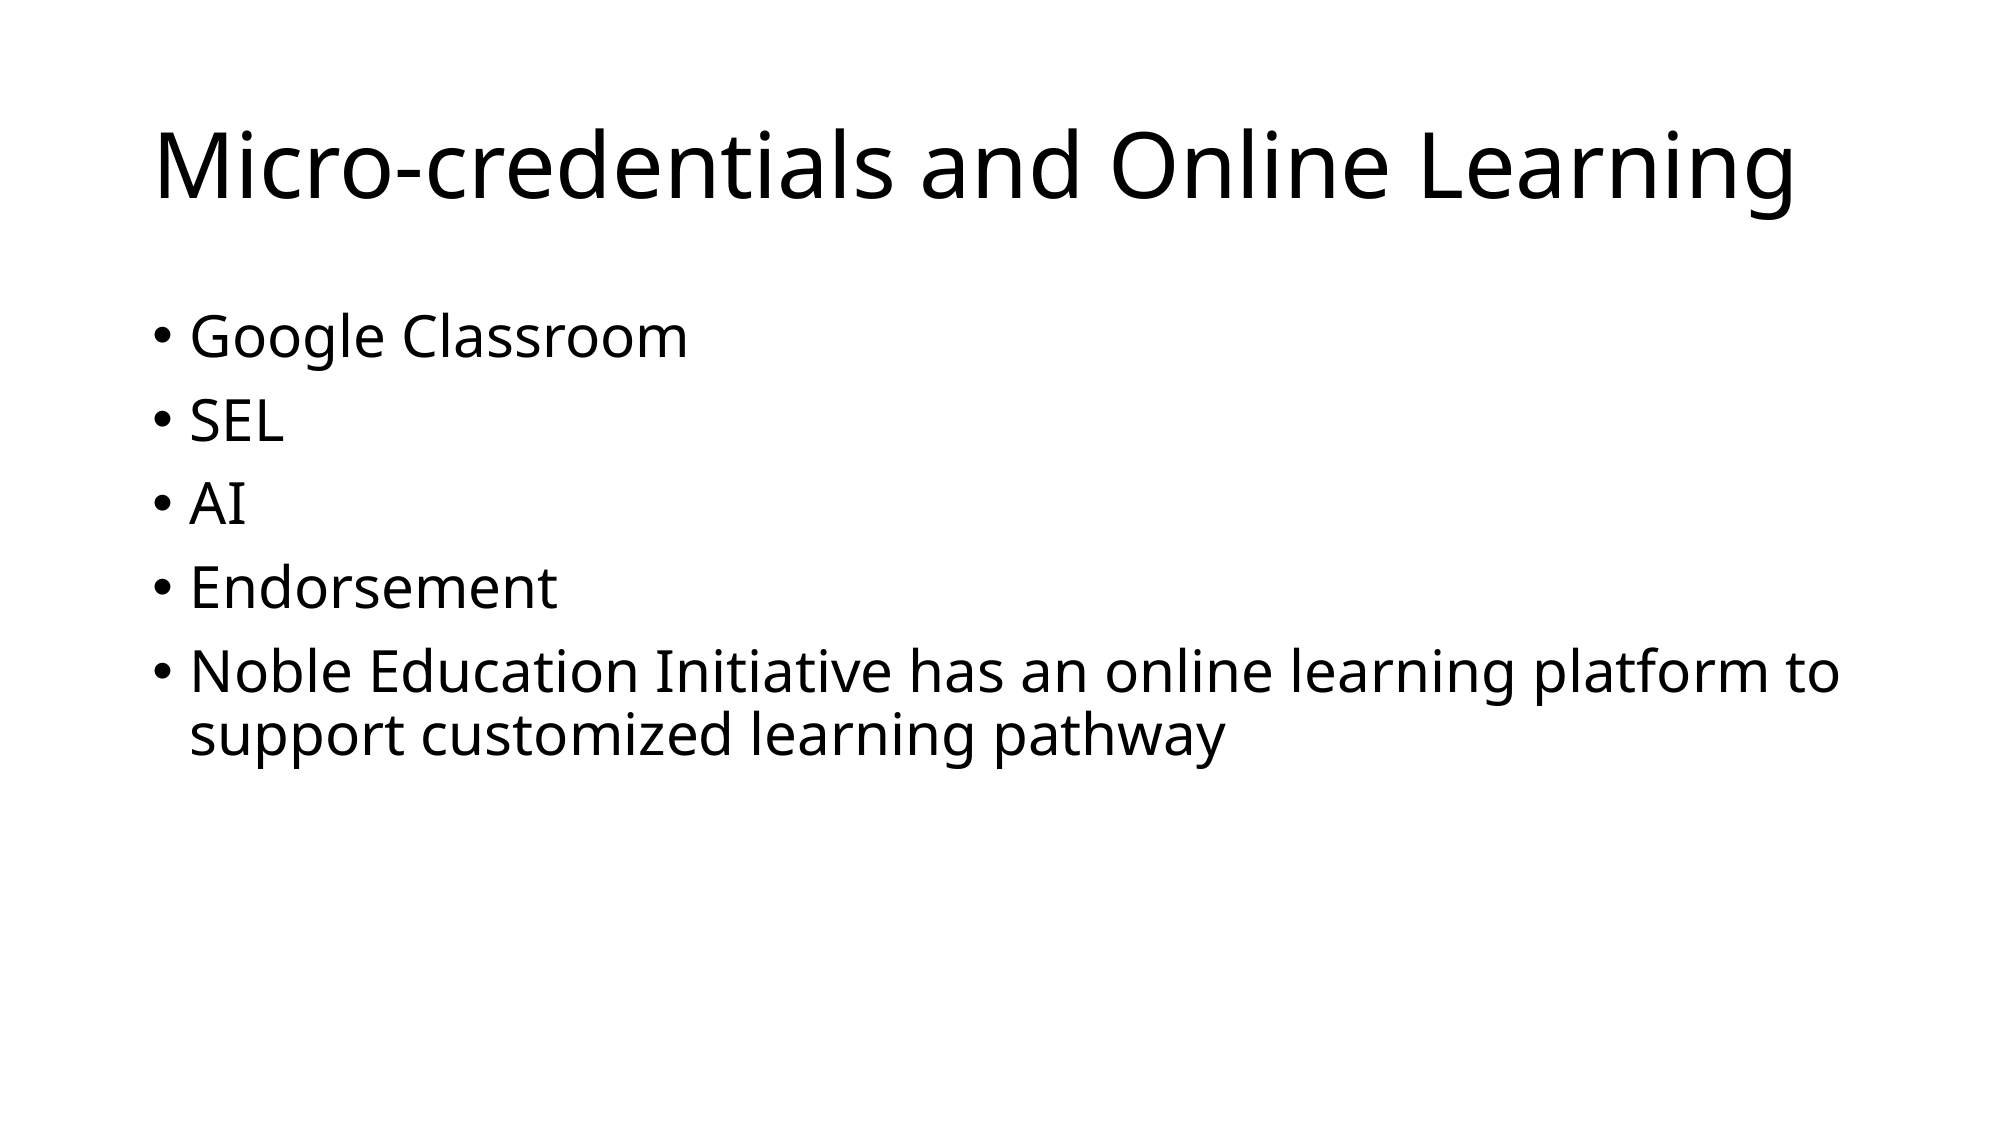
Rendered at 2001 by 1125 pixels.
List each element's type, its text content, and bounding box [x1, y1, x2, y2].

title Micro-credentials and Online Learning [137, 59, 1863, 278]
list Google Classroom SEL AI Endorsement Noble Education Initiative has an online learning platform to support customized learning pathway [137, 299, 1863, 1014]
